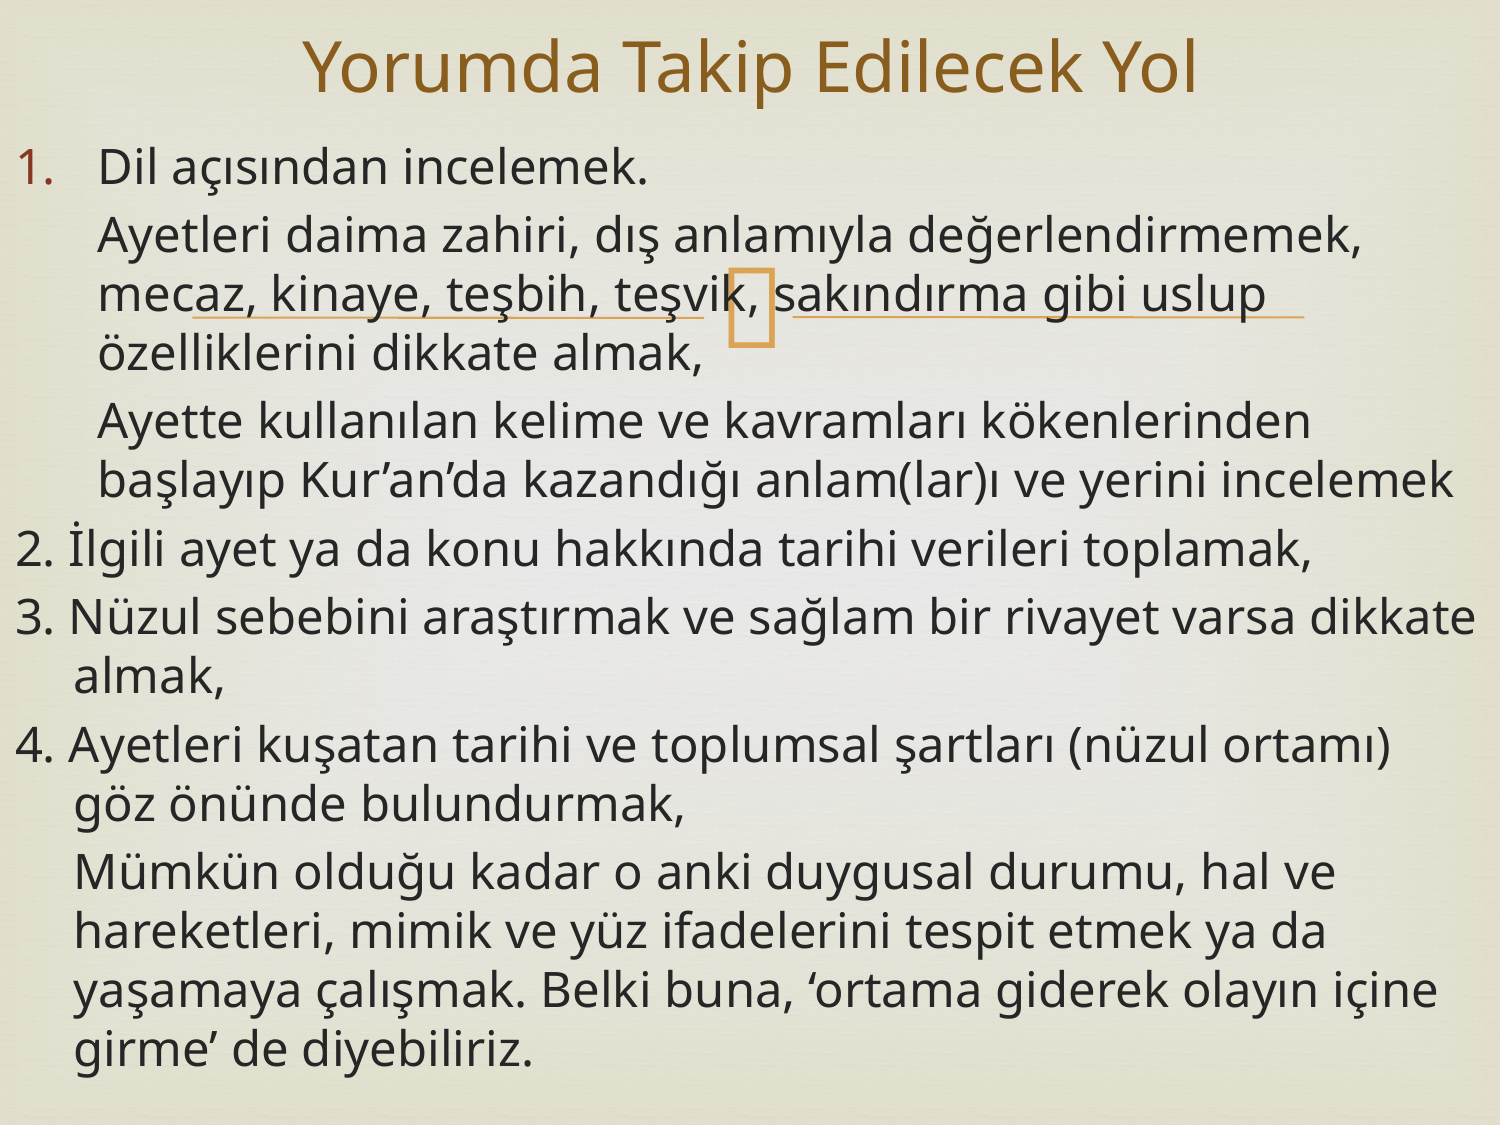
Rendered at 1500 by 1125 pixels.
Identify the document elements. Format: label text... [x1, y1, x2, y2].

title Yorumda Takip Edilecek Yol [76, 0, 1427, 127]
list Dil açısından incelemek. Ayetleri daima zahiri, dış anlamıyla değerlendirmemek, mecaz, kinaye, teşbih, teşvik, sakındırma gibi uslup özelliklerini dikkate almak, Ayette kullanılan kelime ve kavramları kökenlerinden başlayıp Kur’an’da kazandığı anlam(lar)ı ve yerini incelemek 2. İlgili ayet ya da konu hakkında tarihi verileri toplamak, 3. Nüzul sebebini araştırmak ve sağlam bir rivayet varsa dikkate almak, 4. Ayetleri kuşatan tarihi ve toplumsal şartları (nüzul ortamı) göz önünde bulundurmak, Mümkün olduğu kadar o anki duygusal durumu, hal ve hareketleri, mimik ve yüz ifadelerini tespit etmek ya da yaşamaya çalışmak. Belki buna, ‘ortama giderek olayın içine girme’ de diyebiliriz. [0, 127, 1500, 1125]
